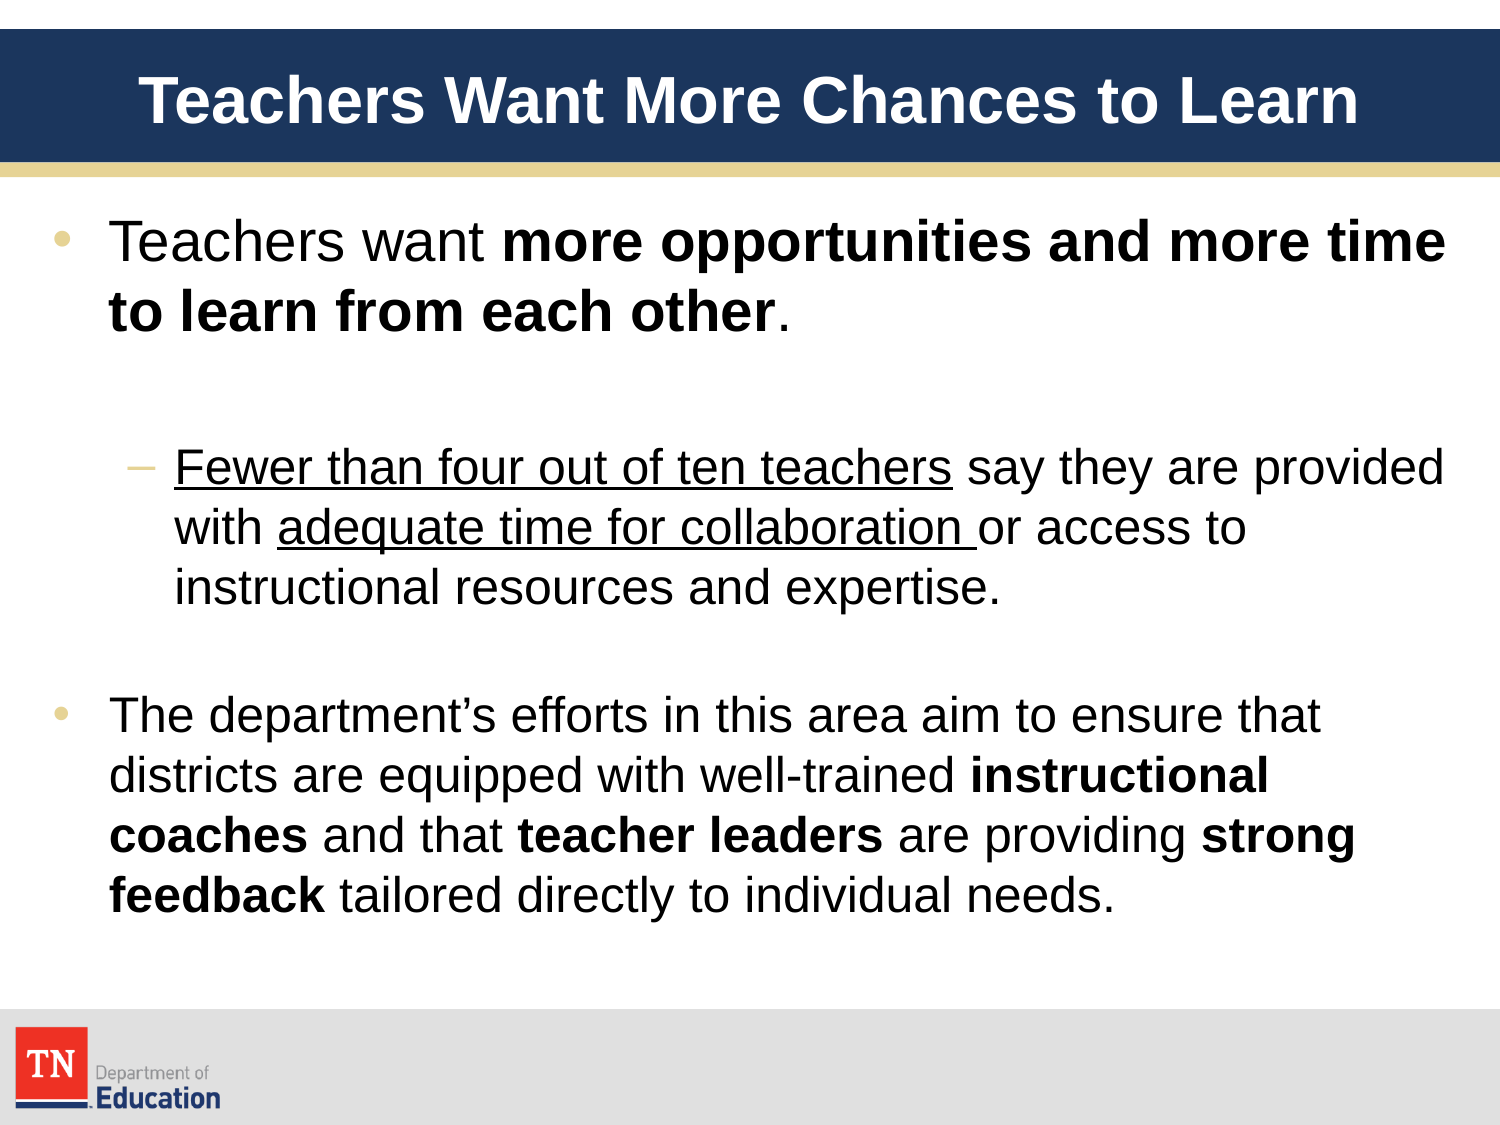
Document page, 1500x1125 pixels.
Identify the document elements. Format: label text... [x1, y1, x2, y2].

picture [7, 1007, 228, 1125]
list Teachers want more opportunities and more time to learn from each other. Fewer than four out of ten teachers say they are provided with adequate time for collaboration or access to instructional resources and expertise. The department’s efforts in this area aim to ensure that districts are equipped with well-trained instructional coaches and that teacher leaders are providing strong feedback tailored directly to individual needs. [37, 195, 1475, 1010]
title Teachers Want More Chances to Learn [24, 29, 1475, 165]
